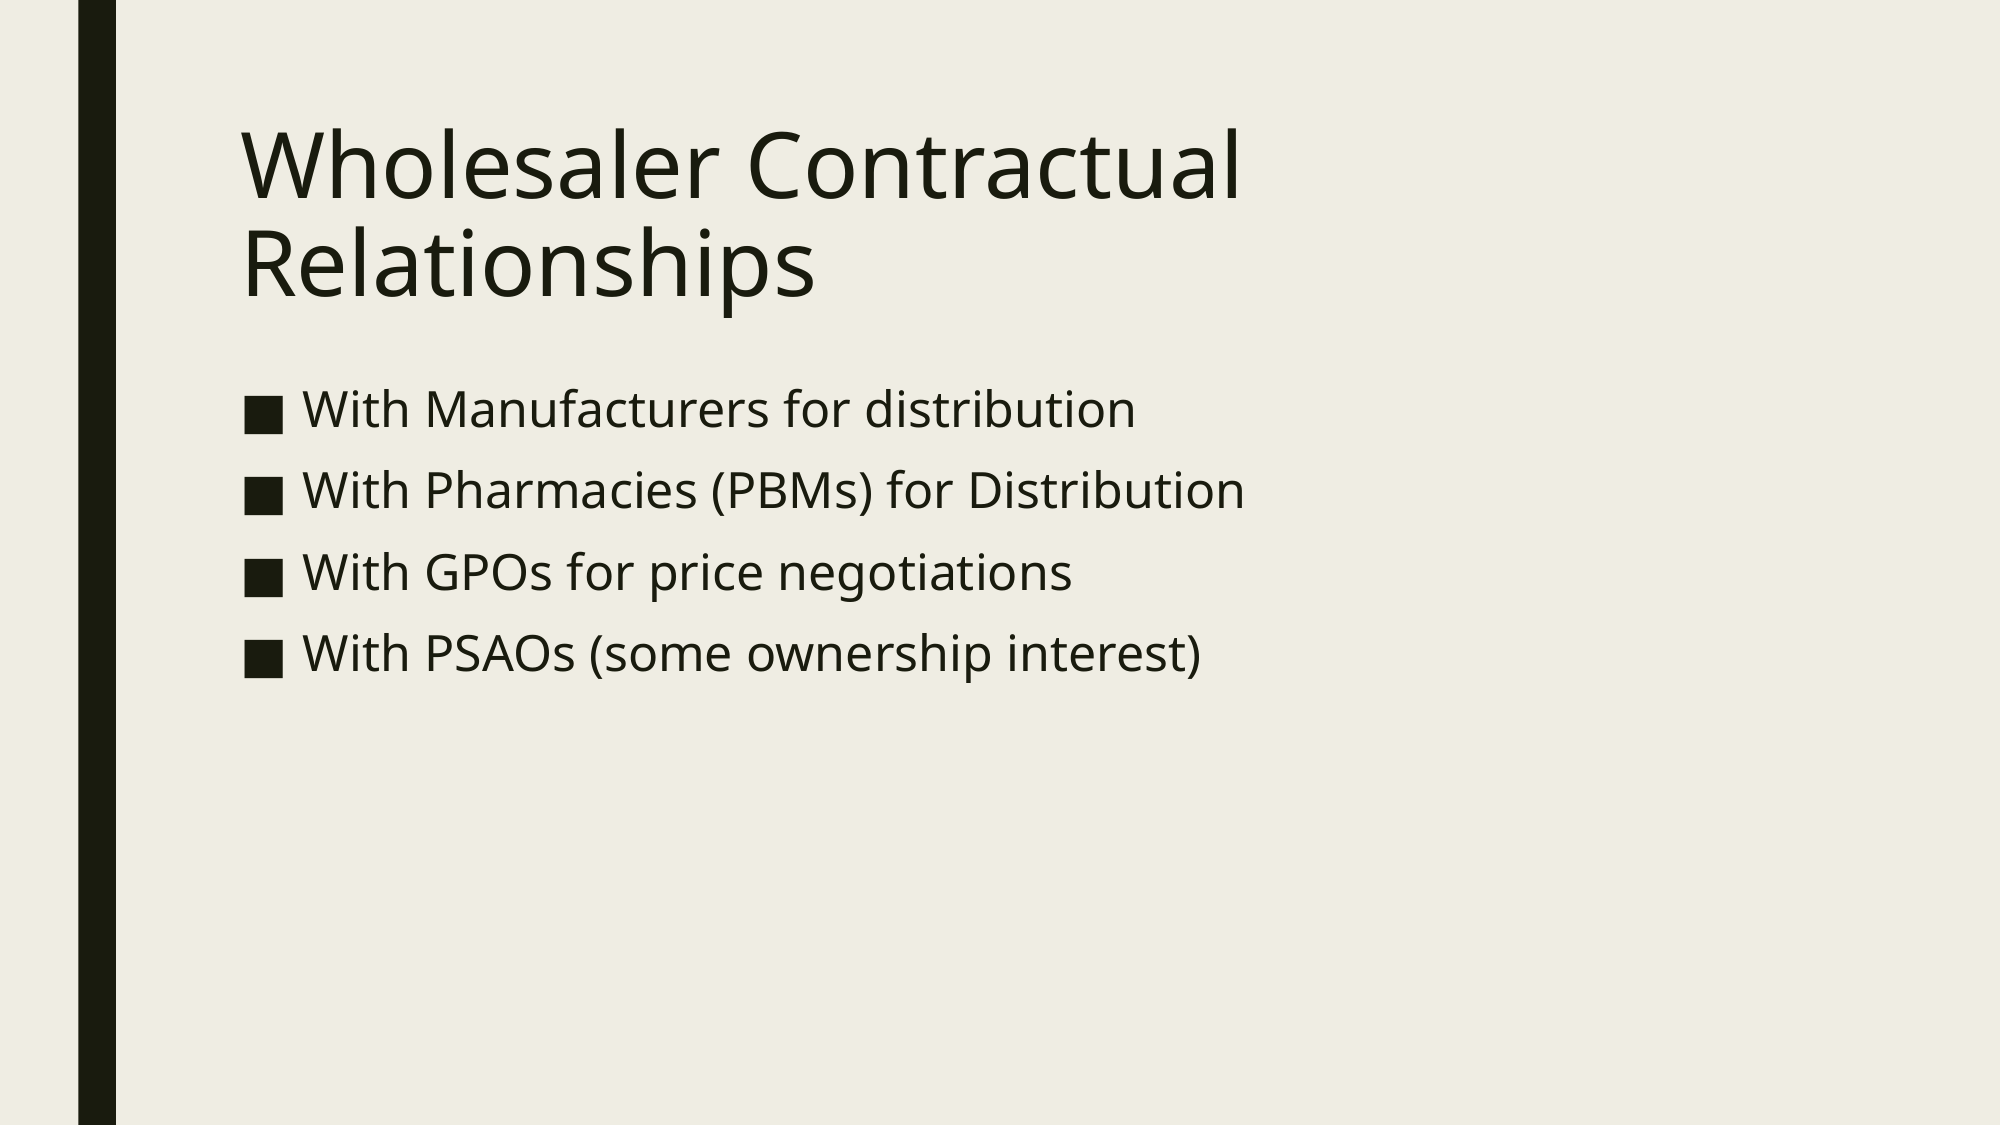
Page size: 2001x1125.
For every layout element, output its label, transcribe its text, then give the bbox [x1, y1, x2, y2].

list With Manufacturers for distribution With Pharmacies (PBMs) for Distribution With GPOs for price negotiations With PSAOs (some ownership interest) [225, 375, 1800, 963]
title Wholesaler Contractual Relationships [225, 112, 1800, 357]
